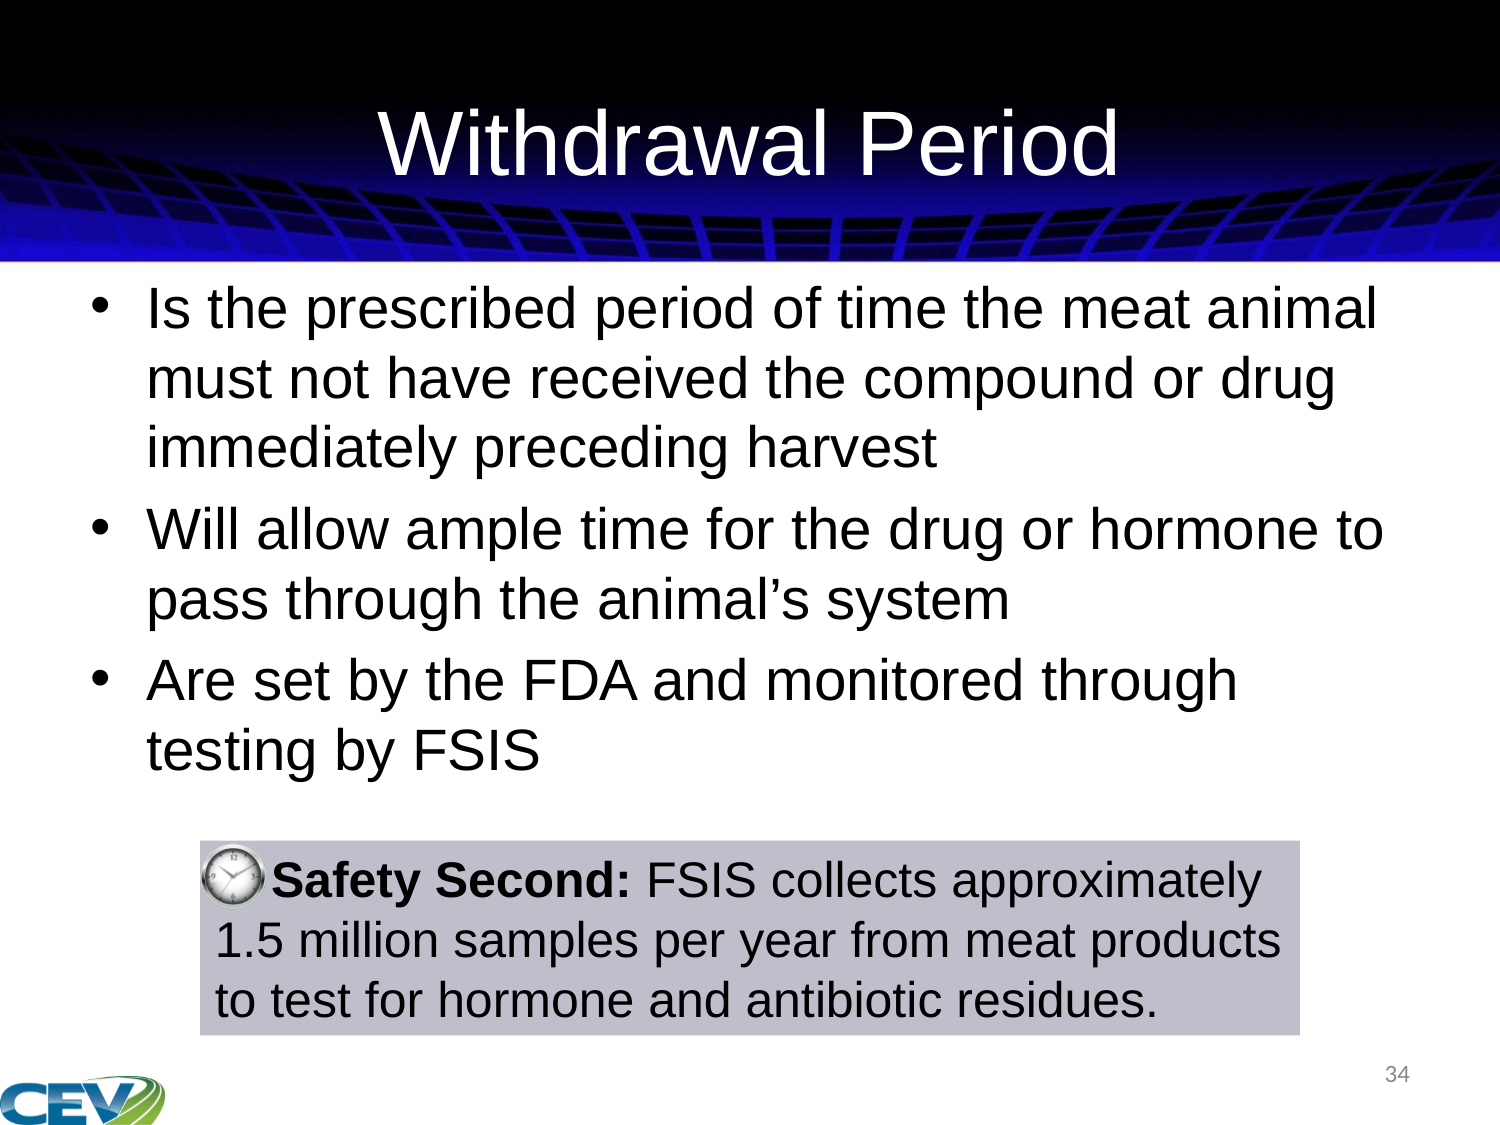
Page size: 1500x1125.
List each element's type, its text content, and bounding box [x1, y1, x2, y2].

text_box Safety Second: FSIS collects approximately 1.5 million samples per year from meat products to test for hormone and antibiotic residues. [200, 840, 1300, 1036]
title Withdrawal Period [75, 45, 1425, 233]
list Is the prescribed period of time the meat animal must not have received the compound or drug immediately preceding harvest Will allow ample time for the drug or hormone to pass through the animal’s system Are set by the FDA and monitored through testing by FSIS [75, 262, 1425, 1005]
slide_number 34 [1074, 1042, 1425, 1103]
picture [0, 0, 1500, 1125]
